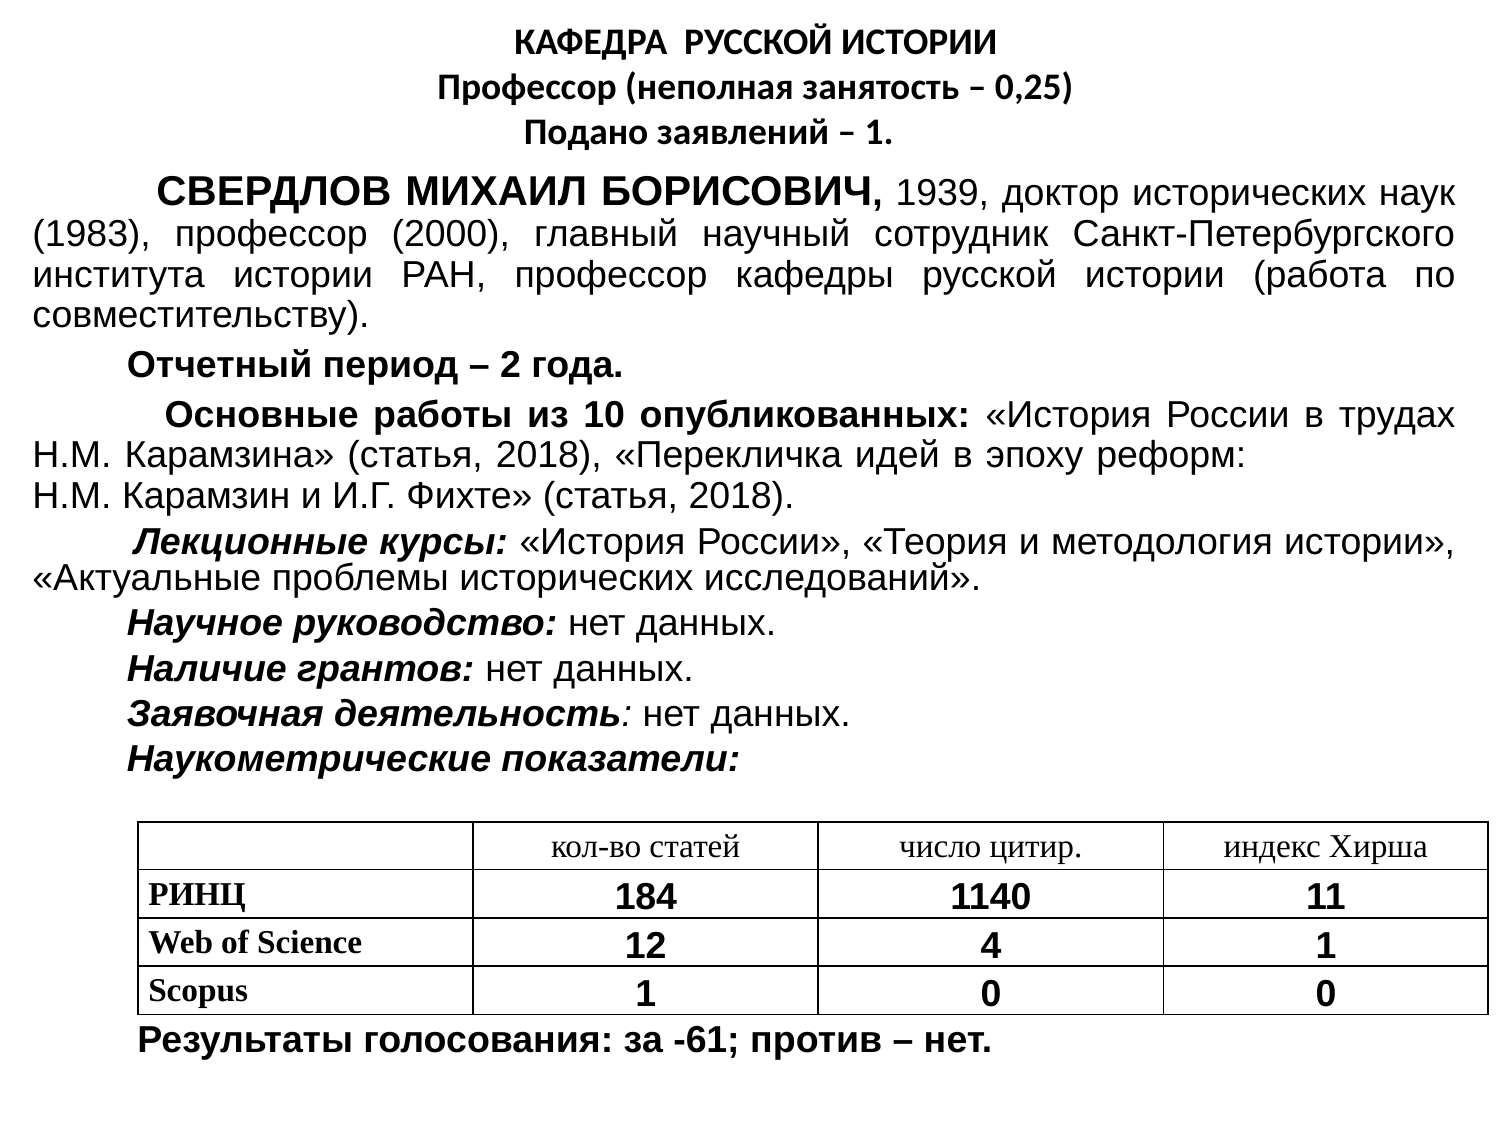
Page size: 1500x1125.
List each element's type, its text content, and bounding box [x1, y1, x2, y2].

table_cell 184 [474, 870, 817, 917]
table_header число цитир. [819, 823, 1163, 869]
table_cell 0 [1164, 967, 1487, 1014]
table_cell 1140 [819, 870, 1163, 917]
table_cell 1 [474, 967, 817, 1014]
table_cell 4 [819, 919, 1163, 965]
table_cell Web of Science [139, 919, 472, 965]
text_box КАФЕДРА РУССКОЙ ИСТОРИИ Профессор (неполная занятость – 0,25) Подано заявлений – 1. [17, 7, 1495, 162]
table_header [139, 823, 472, 869]
table_cell 1 [1164, 919, 1487, 965]
table_cell 12 [474, 919, 817, 965]
text_box СВЕРДЛОВ МИХАИЛ БОРИСОВИЧ, 1939, доктор исторических наук (1983), профессор (2000), главный научный сотрудник Санкт-Петербургского института истории РАН, профессор кафедры русской истории (работа по совместительству). Отчетный период – 2 года. Основные работы из 10 опубликованных: «История России в трудах Н.М. Карамзина» (статья, 2018), «Перекличка идей в эпоху реформ: Н.М. Карамзин и И.Г. Фихте» (статья, 2018). Лекционные курсы: «История России», «Теория и методология истории», «Актуальные проблемы исторических исследований». Научное руководство: нет данных. Наличие грантов: нет данных. Заявочная деятельность: нет данных. Наукометрические показатели: Результаты голосования: за -61; против – нет. [17, 161, 1471, 1125]
table_header индекс Хирша [1164, 823, 1487, 869]
table_cell 0 [819, 967, 1163, 1014]
table_cell Scopus [139, 967, 472, 1014]
table_cell 11 [1164, 870, 1487, 917]
table_header кол-во статей [474, 823, 817, 869]
table_cell РИНЦ [139, 870, 472, 917]
